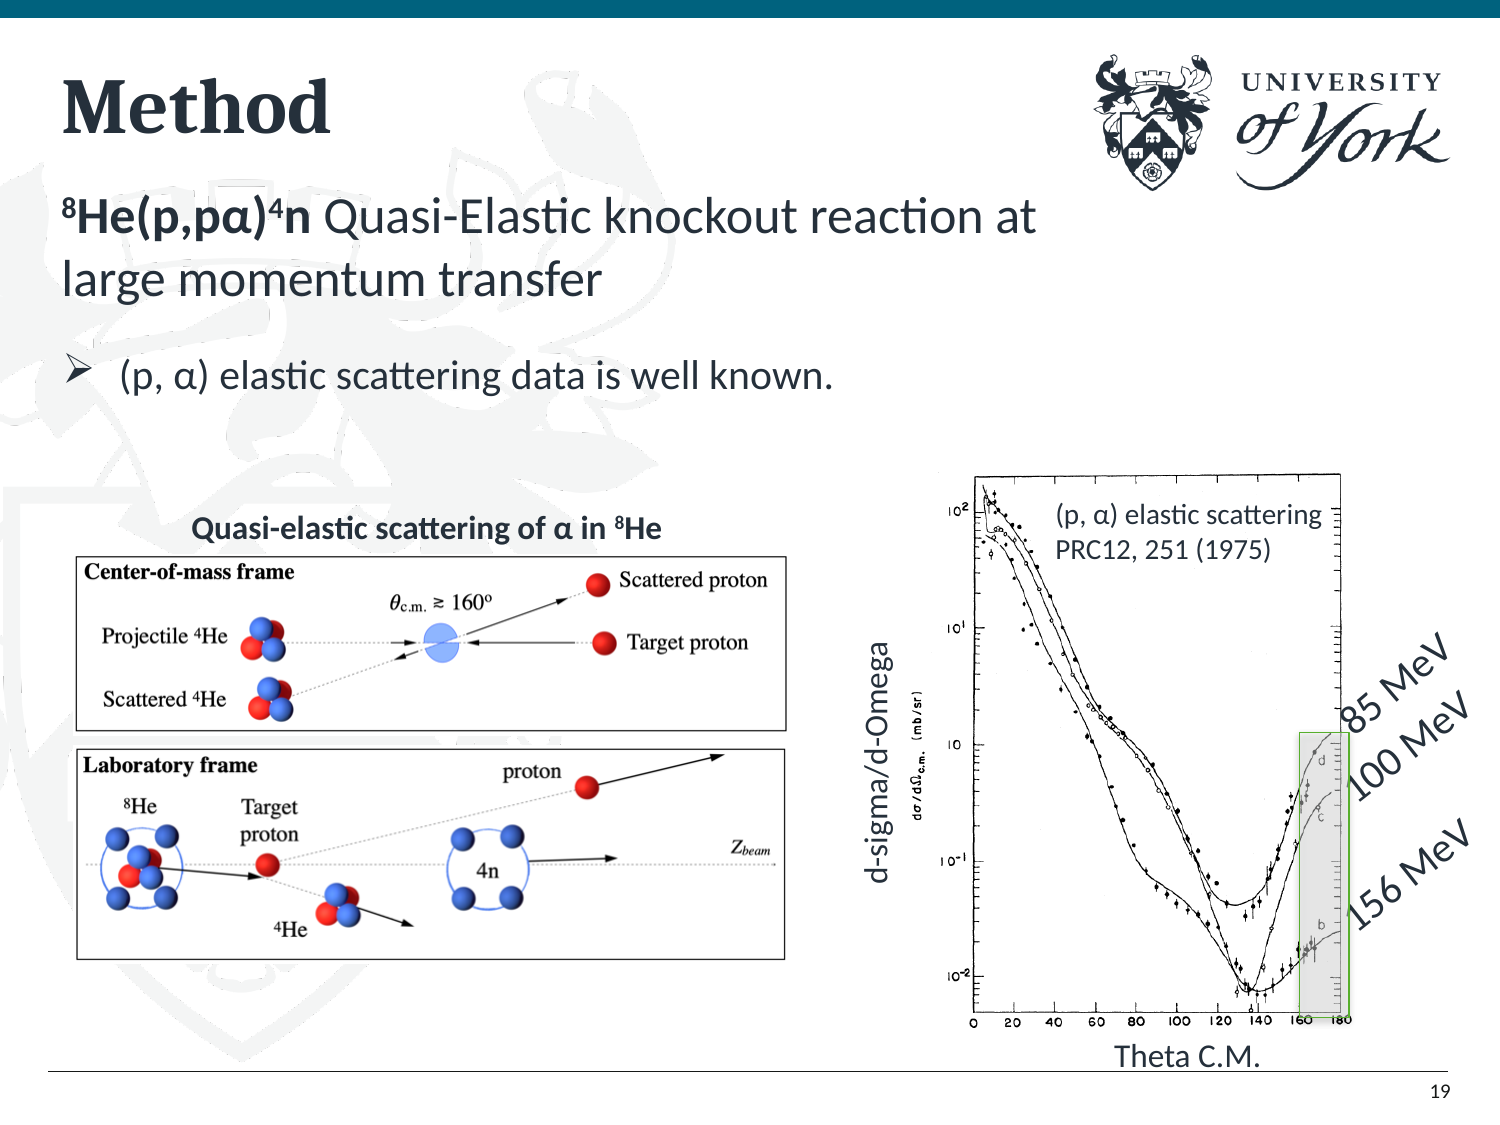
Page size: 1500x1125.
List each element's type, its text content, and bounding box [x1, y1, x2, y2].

text_box 8He(p,pα)4n Quasi-Elastic knockout reaction at large momentum transfer [48, 175, 1063, 302]
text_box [894, 466, 1477, 1031]
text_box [73, 498, 790, 965]
text_box (p, α) elastic scattering data is well known. [48, 330, 1486, 406]
text_box d-sigma/d-Omega [846, 626, 889, 900]
title Method [48, 38, 1036, 165]
text_box Theta C.M. [1099, 1039, 1277, 1082]
